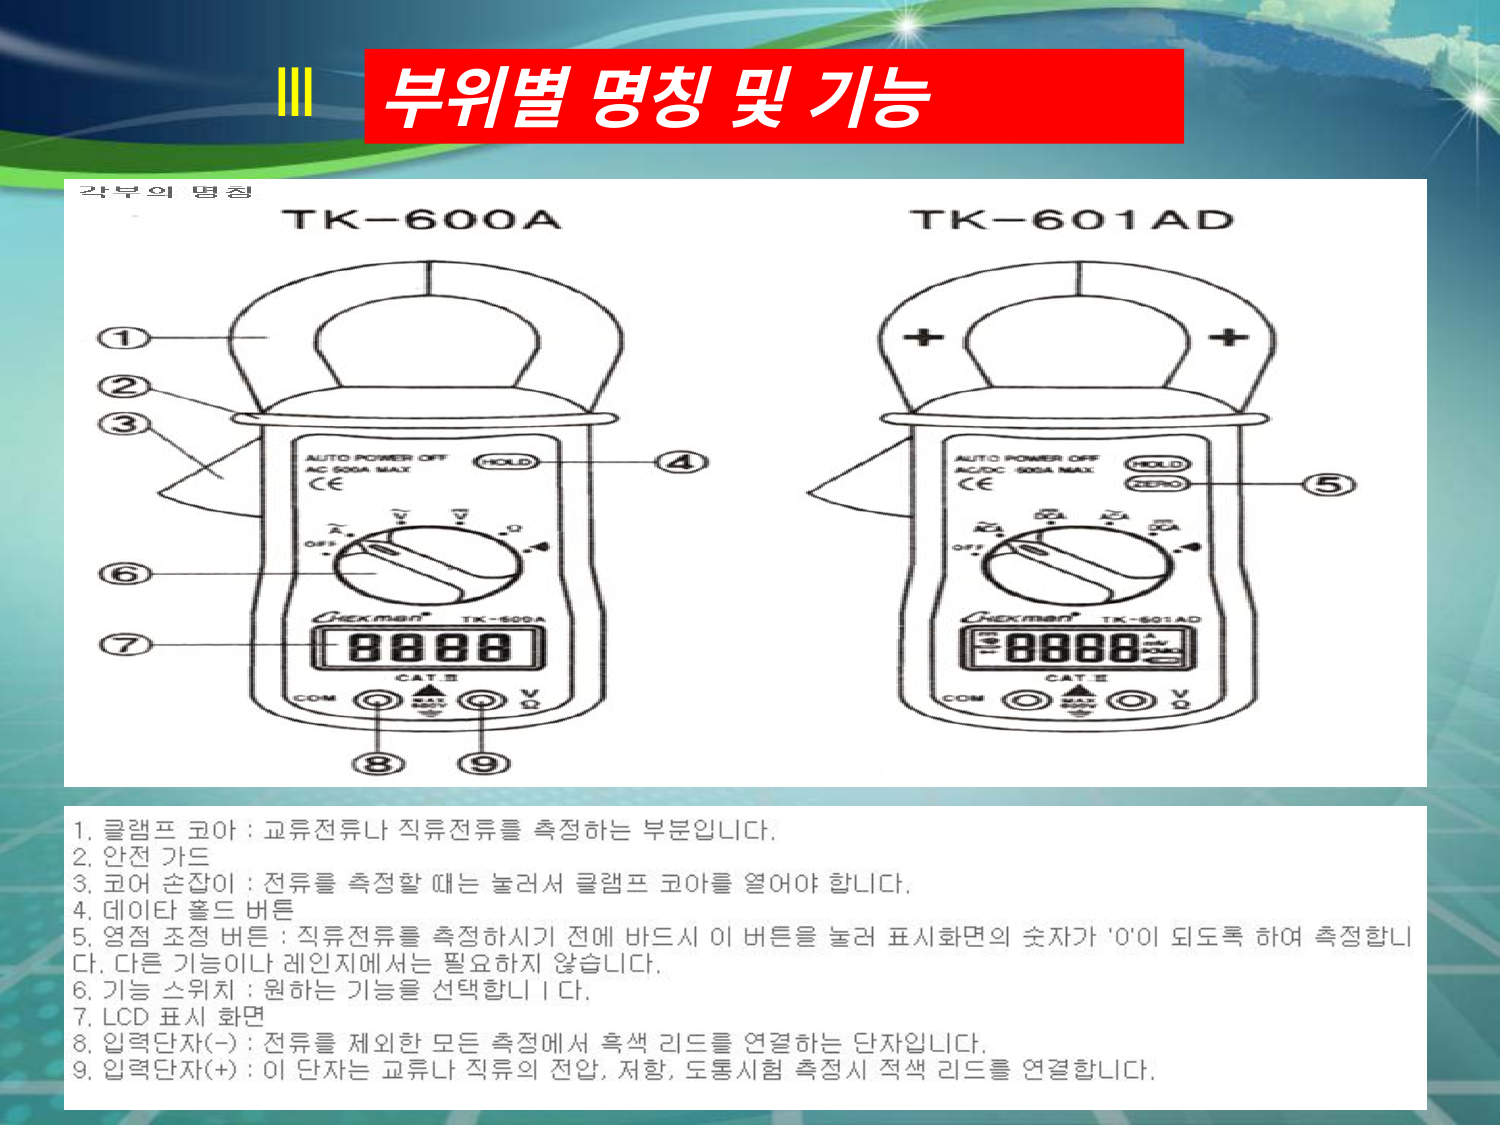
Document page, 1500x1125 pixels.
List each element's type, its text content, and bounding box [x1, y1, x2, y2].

picture [0, 0, 1500, 1125]
text_box Ⅲ [257, 42, 334, 177]
text_box 부위별 명칭 및 기능 [364, 48, 1185, 144]
